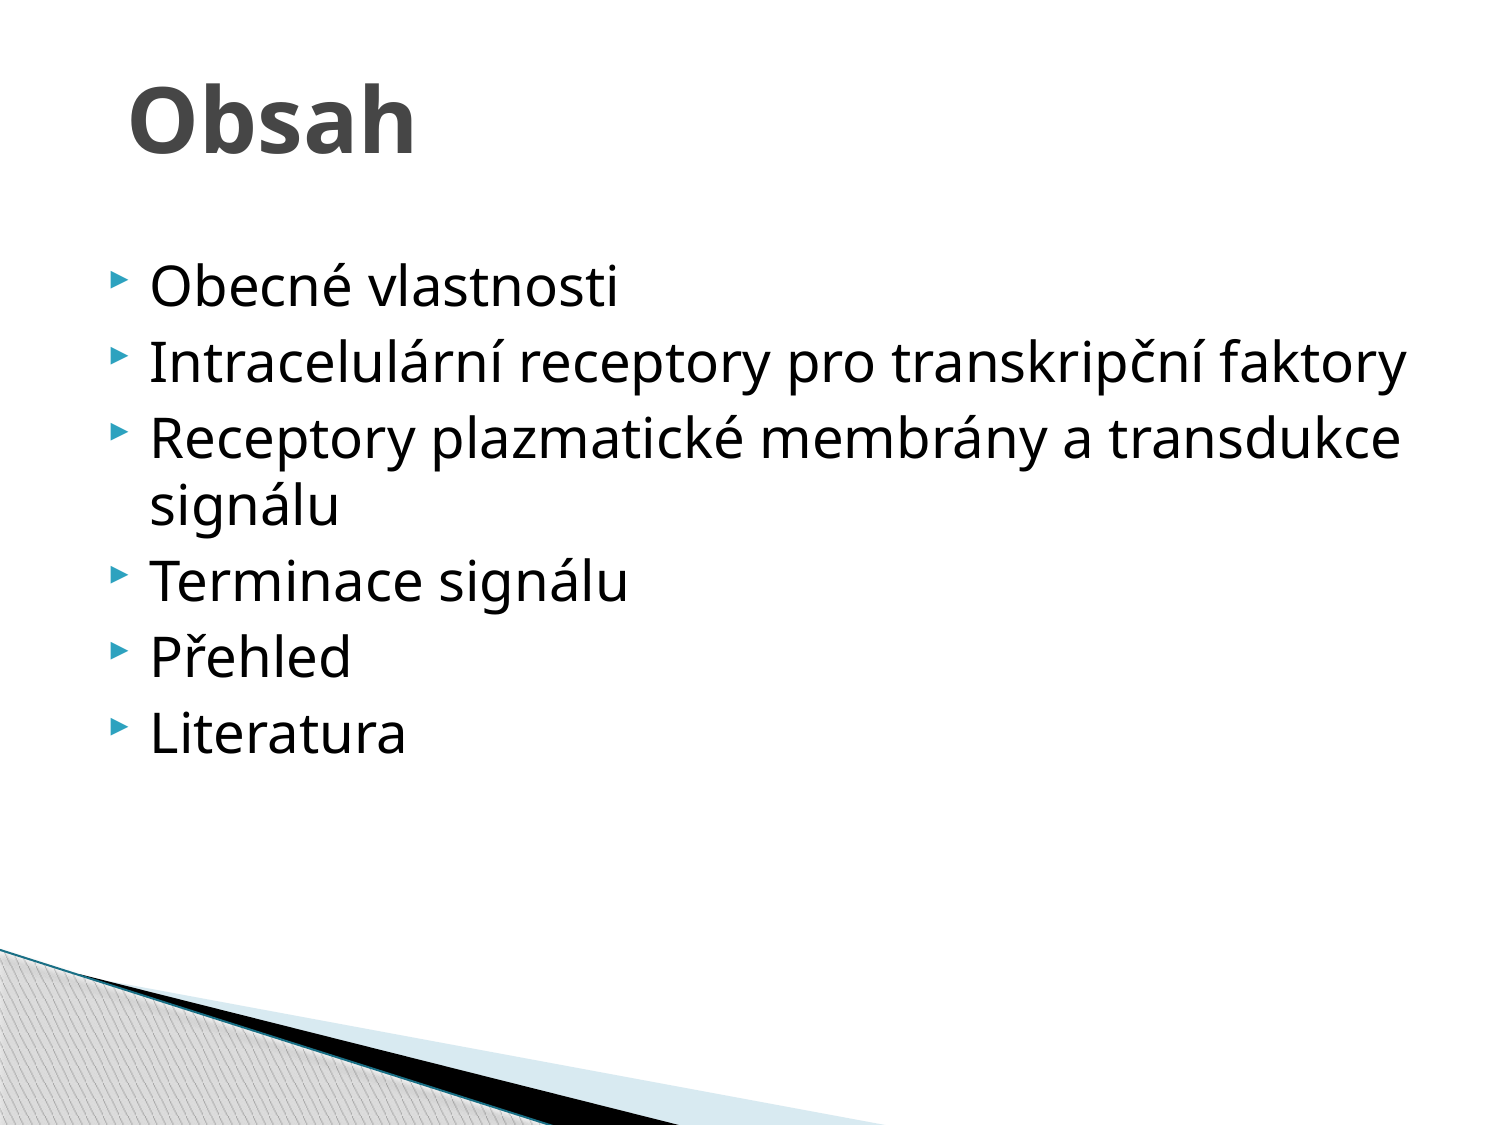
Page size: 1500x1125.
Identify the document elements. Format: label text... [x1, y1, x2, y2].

list Obecné vlastnosti Intracelulární receptory pro transkripční faktory Receptory plazmatické membrány a transdukce signálu Terminace signálu Přehled Literatura [75, 243, 1425, 986]
text_box Obsah [112, 54, 1412, 180]
